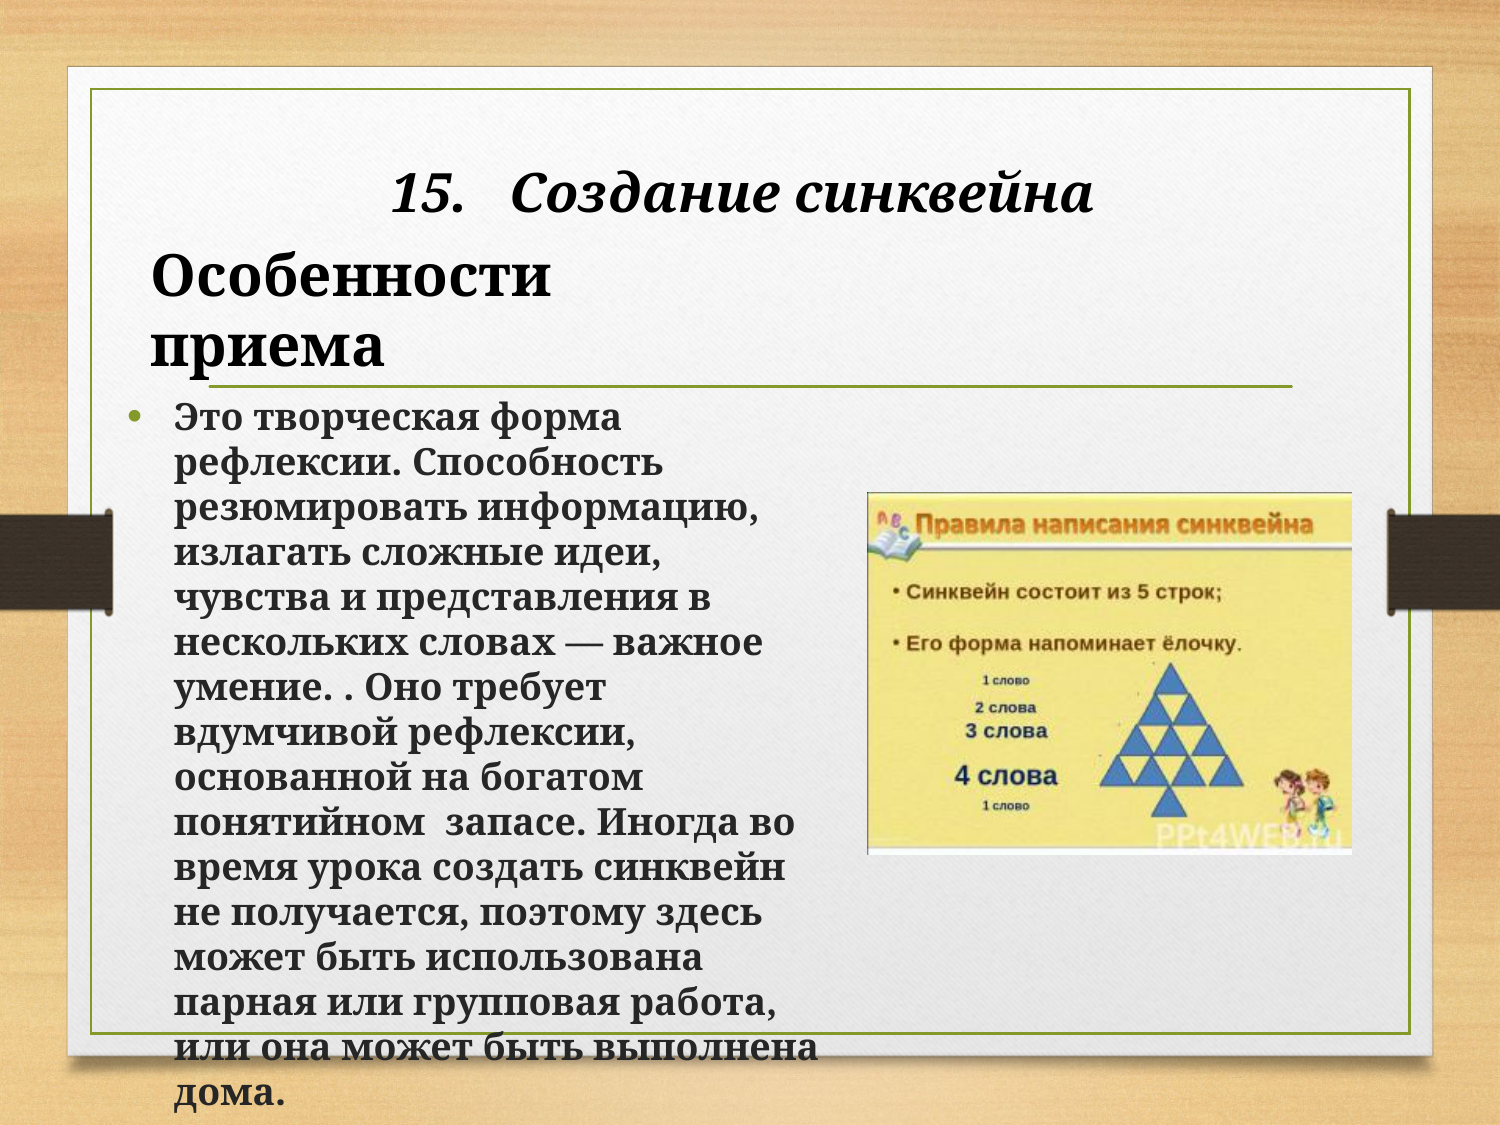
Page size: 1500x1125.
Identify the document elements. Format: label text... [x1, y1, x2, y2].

list Это творческая форма рефлексии. Способность резюмировать информацию, излагать сложные идеи, чувства и представления в нескольких словах — важное умение. . Оно требует вдумчивой рефлексии, основанной на богатом понятийном запасе. Иногда во время урока создать синквейн не получается, поэтому здесь может быть использована парная или групповая работа, или она может быть выполнена дома. [112, 385, 844, 977]
list Особенности приема [135, 255, 741, 385]
title 15. Создание синквейна [193, 150, 1309, 232]
picture [0, 0, 1500, 1125]
